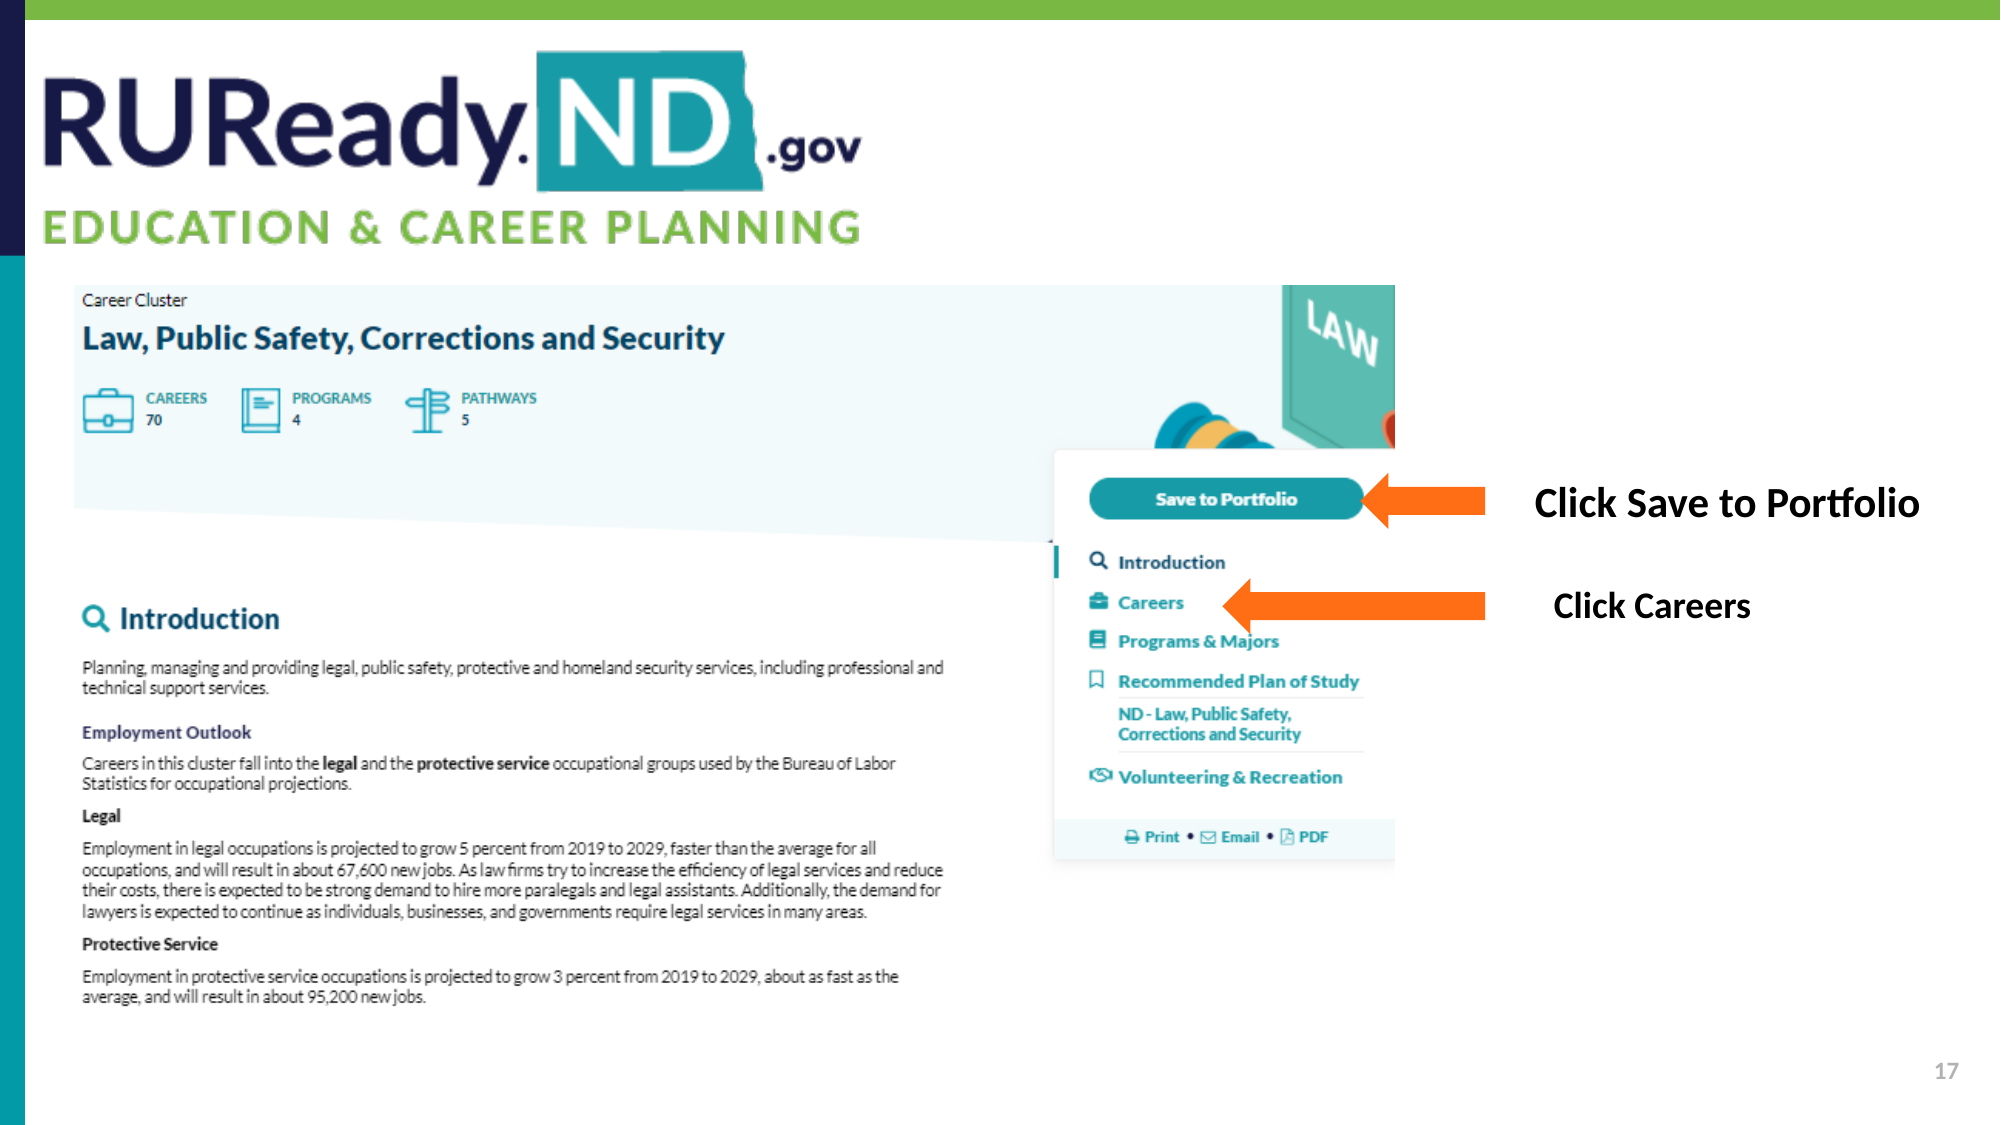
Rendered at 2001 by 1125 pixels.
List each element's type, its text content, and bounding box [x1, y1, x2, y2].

text_box [1395, 592, 1486, 621]
slide_number 17 [1524, 1039, 1975, 1100]
list Click Save to Portfolio [1502, 472, 1953, 546]
picture [25, 20, 1395, 1017]
text_box Click Careers [1539, 573, 1882, 634]
text_box [1395, 486, 1486, 515]
